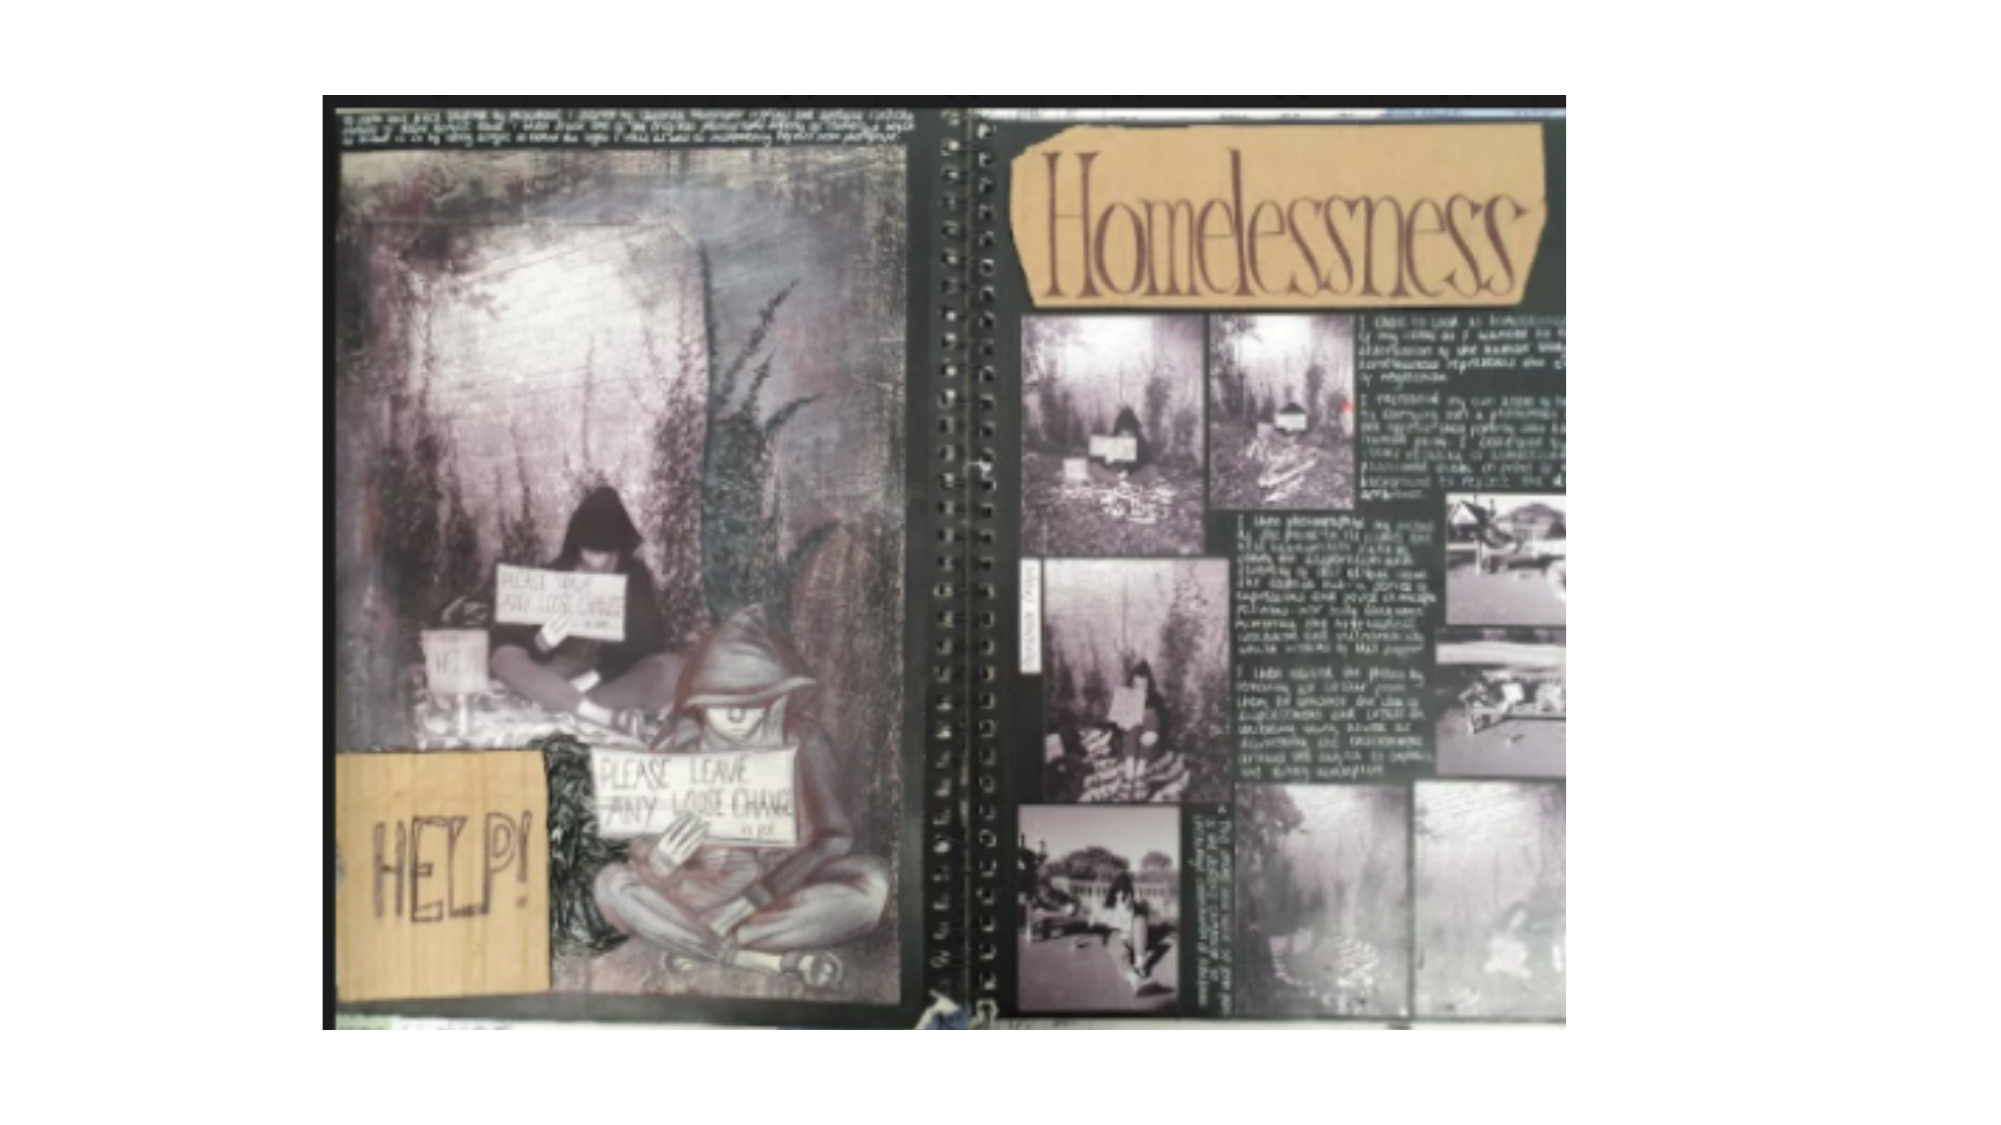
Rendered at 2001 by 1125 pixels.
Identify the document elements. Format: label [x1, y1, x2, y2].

picture [322, 0, 1567, 1125]
